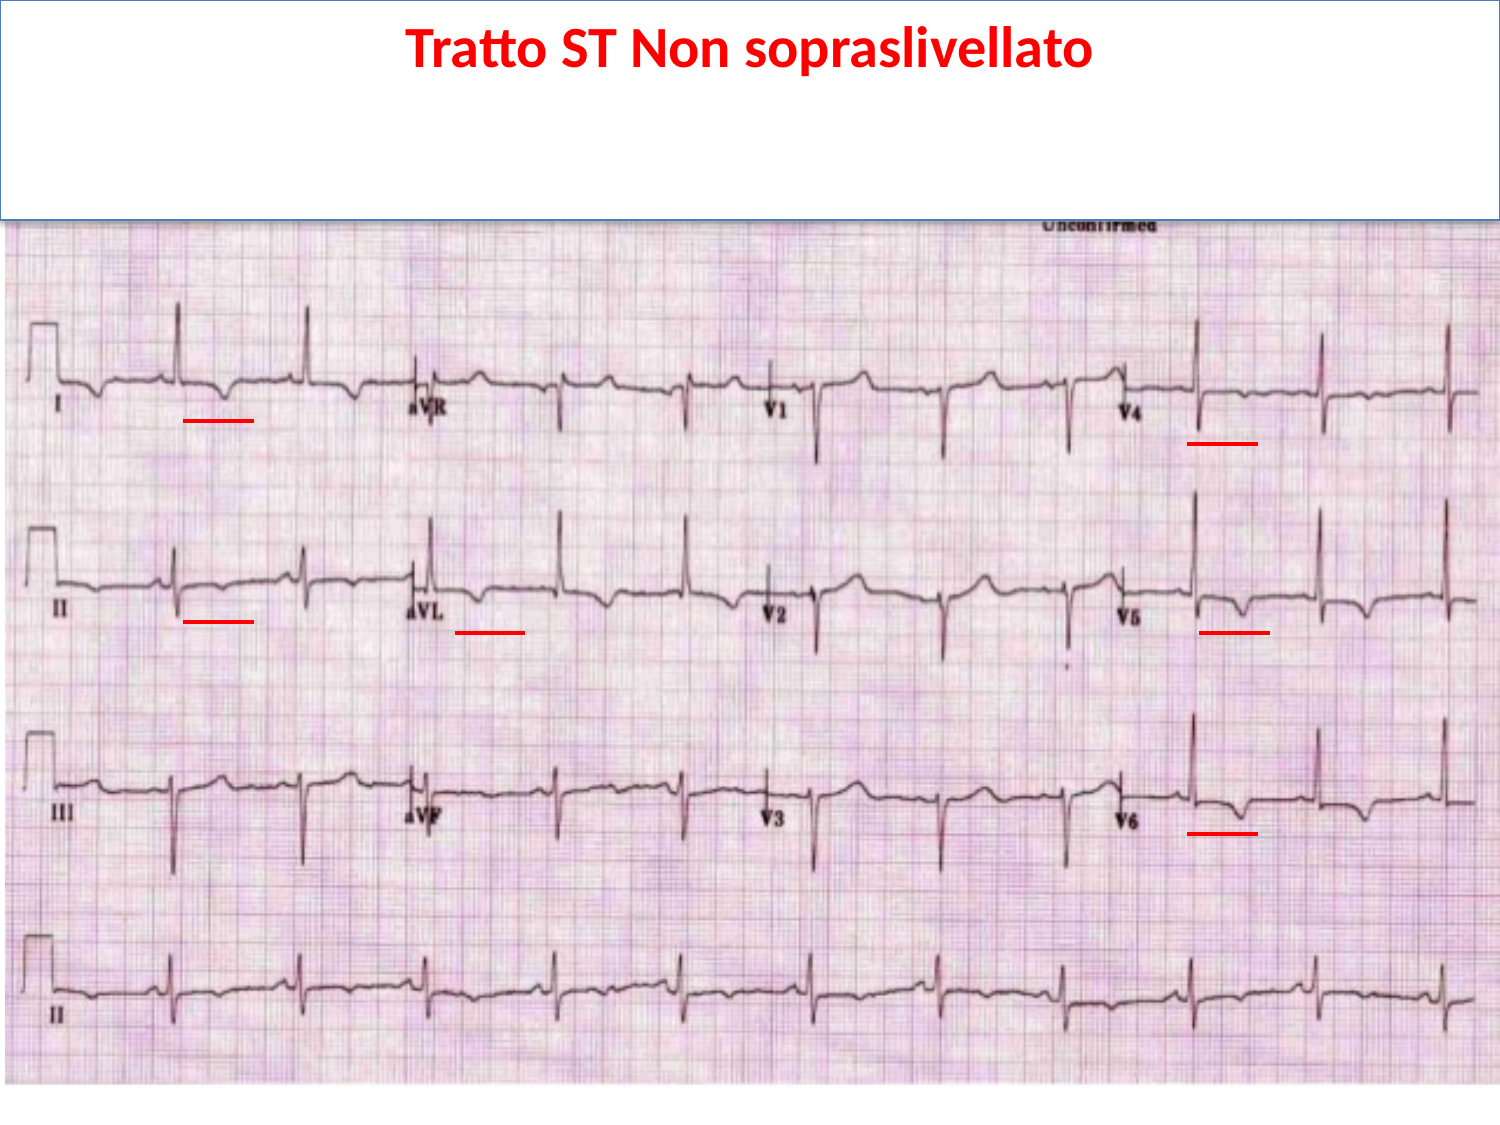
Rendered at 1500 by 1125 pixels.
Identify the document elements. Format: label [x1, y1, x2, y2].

text_box [0, 0, 1500, 1125]
